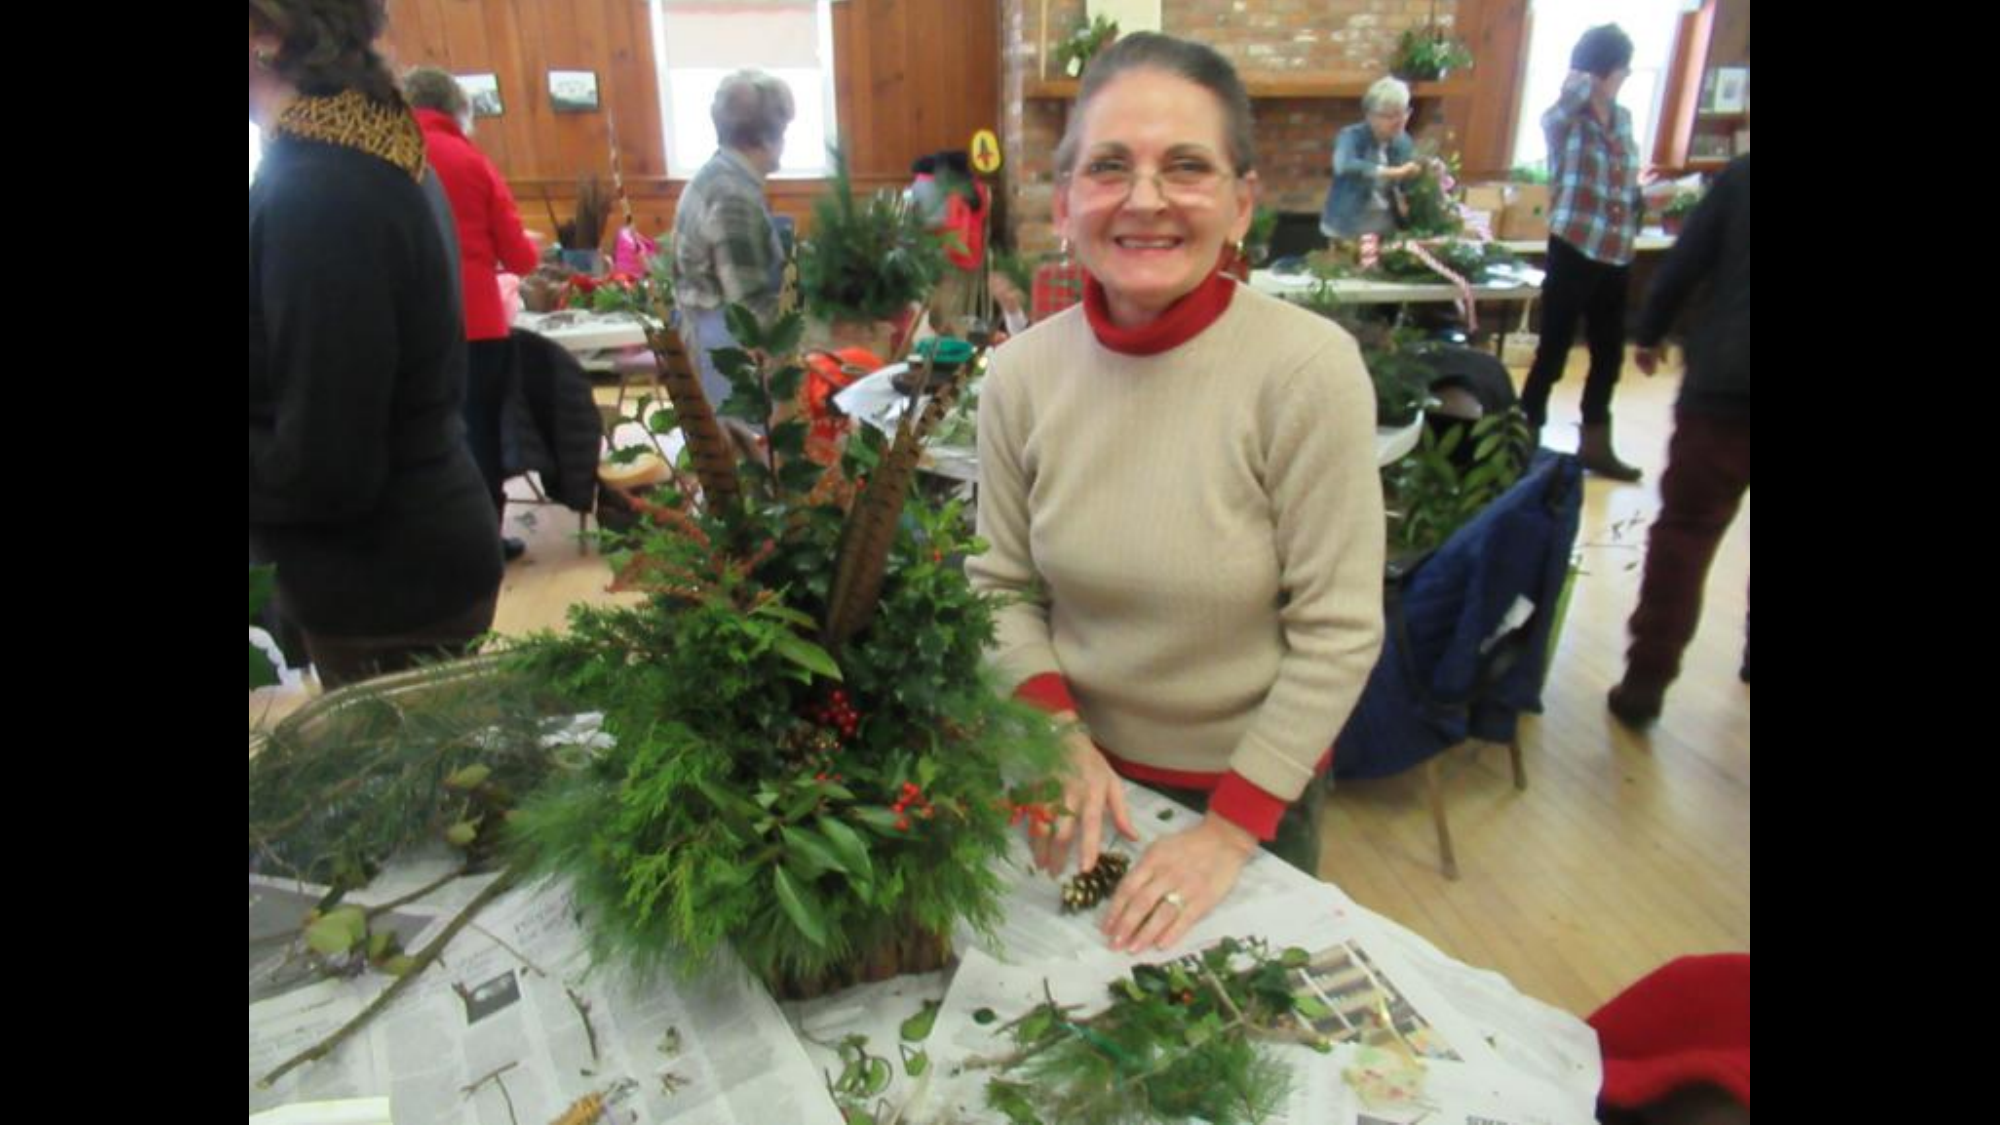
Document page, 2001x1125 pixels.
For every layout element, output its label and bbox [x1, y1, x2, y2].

picture [249, 0, 1750, 1125]
